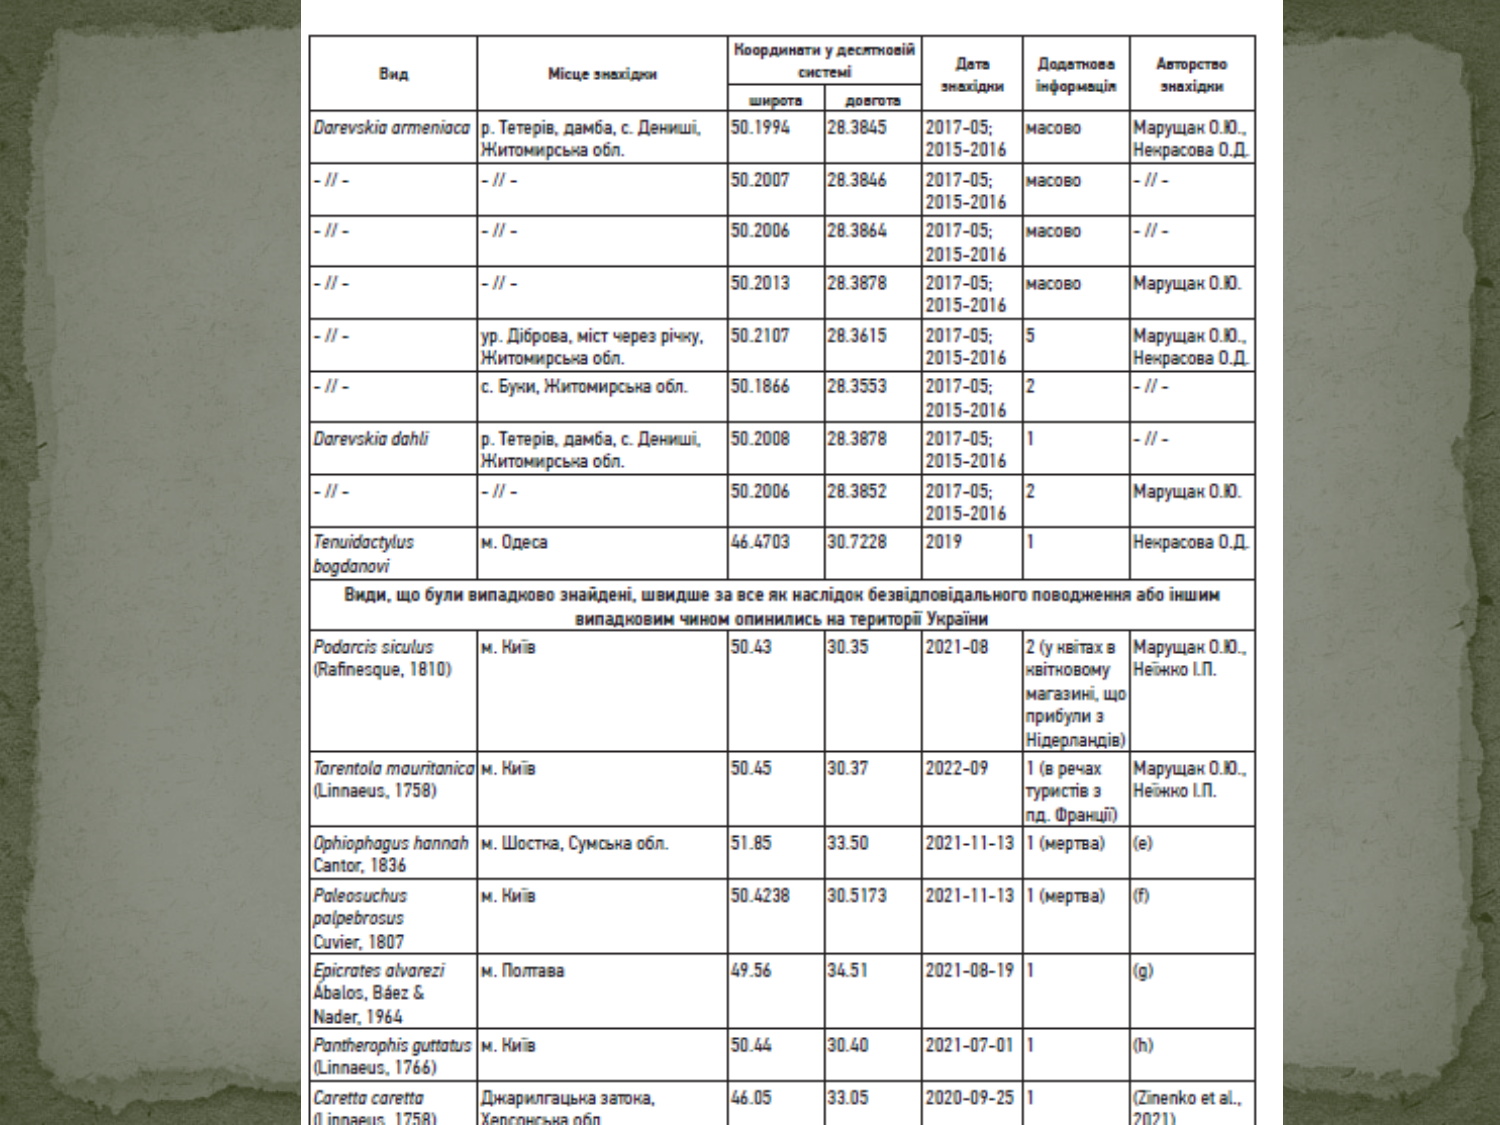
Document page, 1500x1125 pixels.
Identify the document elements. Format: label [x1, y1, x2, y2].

picture [301, 0, 1283, 1125]
